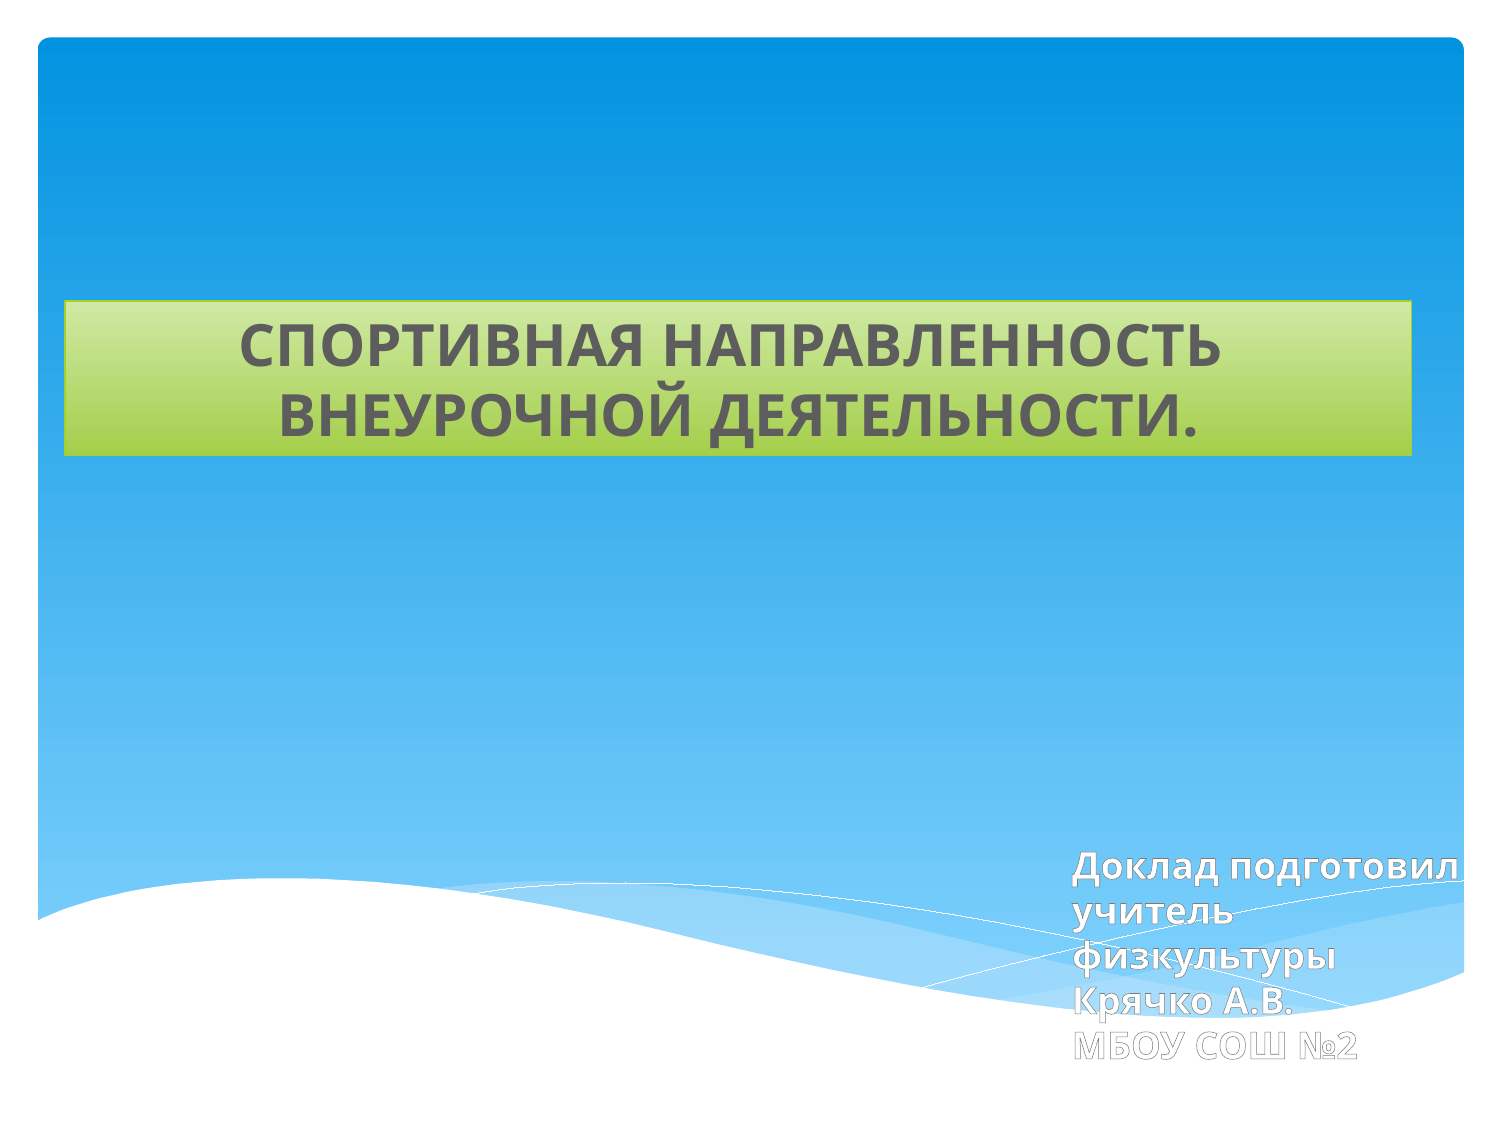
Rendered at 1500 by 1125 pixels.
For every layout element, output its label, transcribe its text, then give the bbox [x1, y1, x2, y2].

text_box Доклад подготовил учитель физкультуры Крячко А.В. МБОУ СОШ №2 [1057, 834, 1497, 1074]
text_box СПОРТИВНАЯ НАПРАВЛЕННОСТЬ ВНЕУРОЧНОЙ ДЕЯТЕЛЬНОСТИ. [64, 300, 1412, 456]
